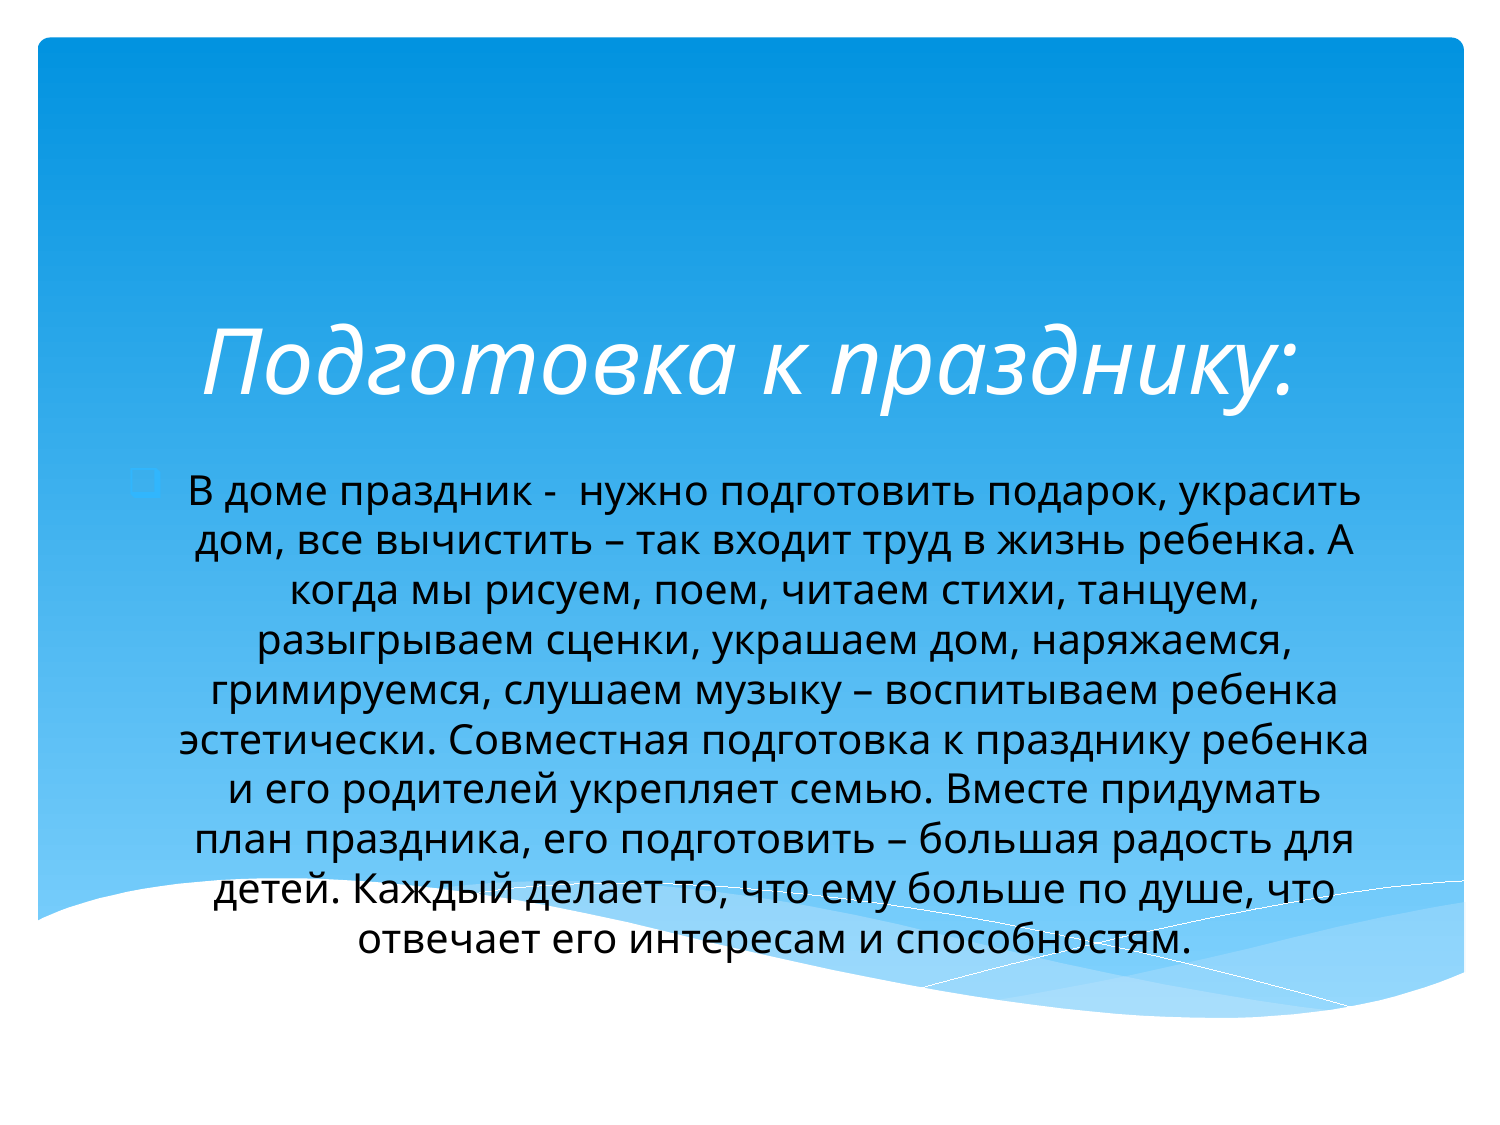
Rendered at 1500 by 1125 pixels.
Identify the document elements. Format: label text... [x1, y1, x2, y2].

subtitle В доме праздник - нужно подготовить подарок, украсить дом, все вычистить – так входит труд в жизнь ребенка. А когда мы рисуем, поем, читаем стихи, танцуем, разыгрываем сценки, украшаем дом, наряжаемся, гримируемся, слушаем музыку – воспитываем ребенка эстетически. Совместная подготовка к празднику ребенка и его родителей укрепляет семью. Вместе придумать план праздника, его подготовить – большая радость для детей. Каждый делает то, что ему больше по душе, что отвечает его интересам и способностям. [112, 456, 1388, 976]
title Подготовка к празднику: [112, 172, 1388, 421]
